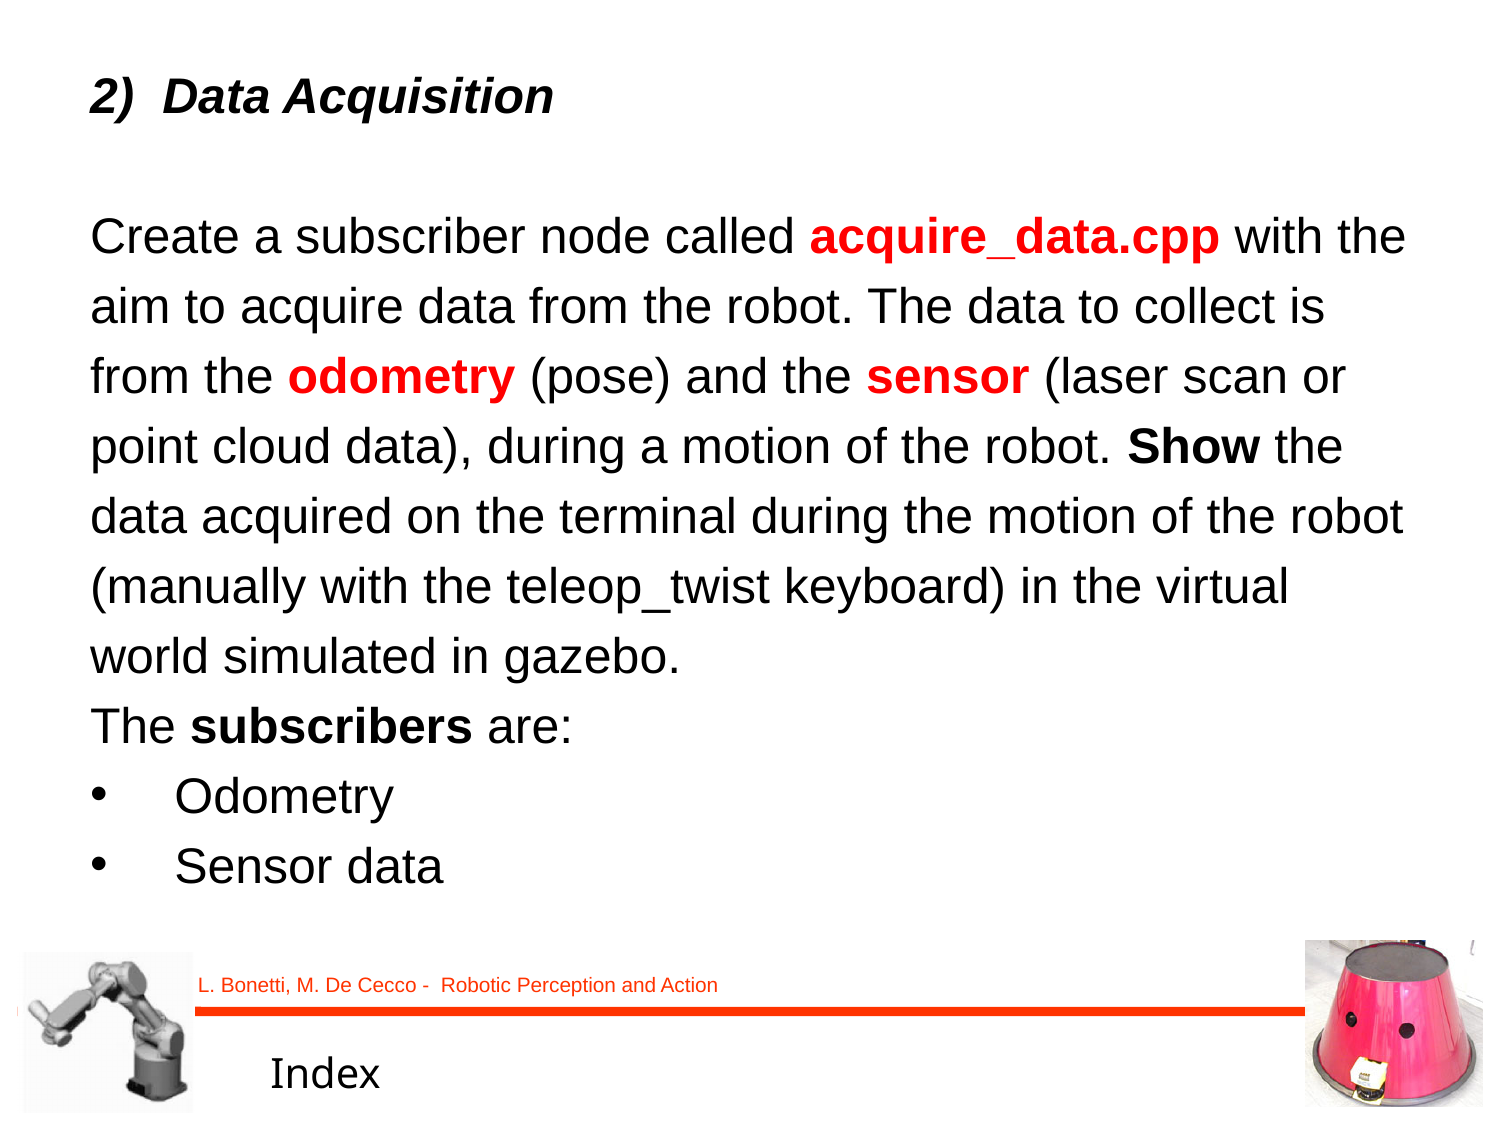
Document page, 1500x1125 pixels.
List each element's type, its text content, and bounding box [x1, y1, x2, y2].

text_box Index [255, 1039, 396, 1105]
picture [1305, 940, 1483, 1107]
list 2) Data Acquisition Create a subscriber node called acquire_data.cpp with the aim to acquire data from the robot. The data to collect is from the odometry (pose) and the sensor (laser scan or point cloud data), during a motion of the robot. Show the data acquired on the terminal during the motion of the robot (manually with the teleop_twist keyboard) in the virtual world simulated in gazebo. The subscribers are: Odometry Sensor data [75, 55, 1425, 1005]
picture [17, 952, 195, 1113]
